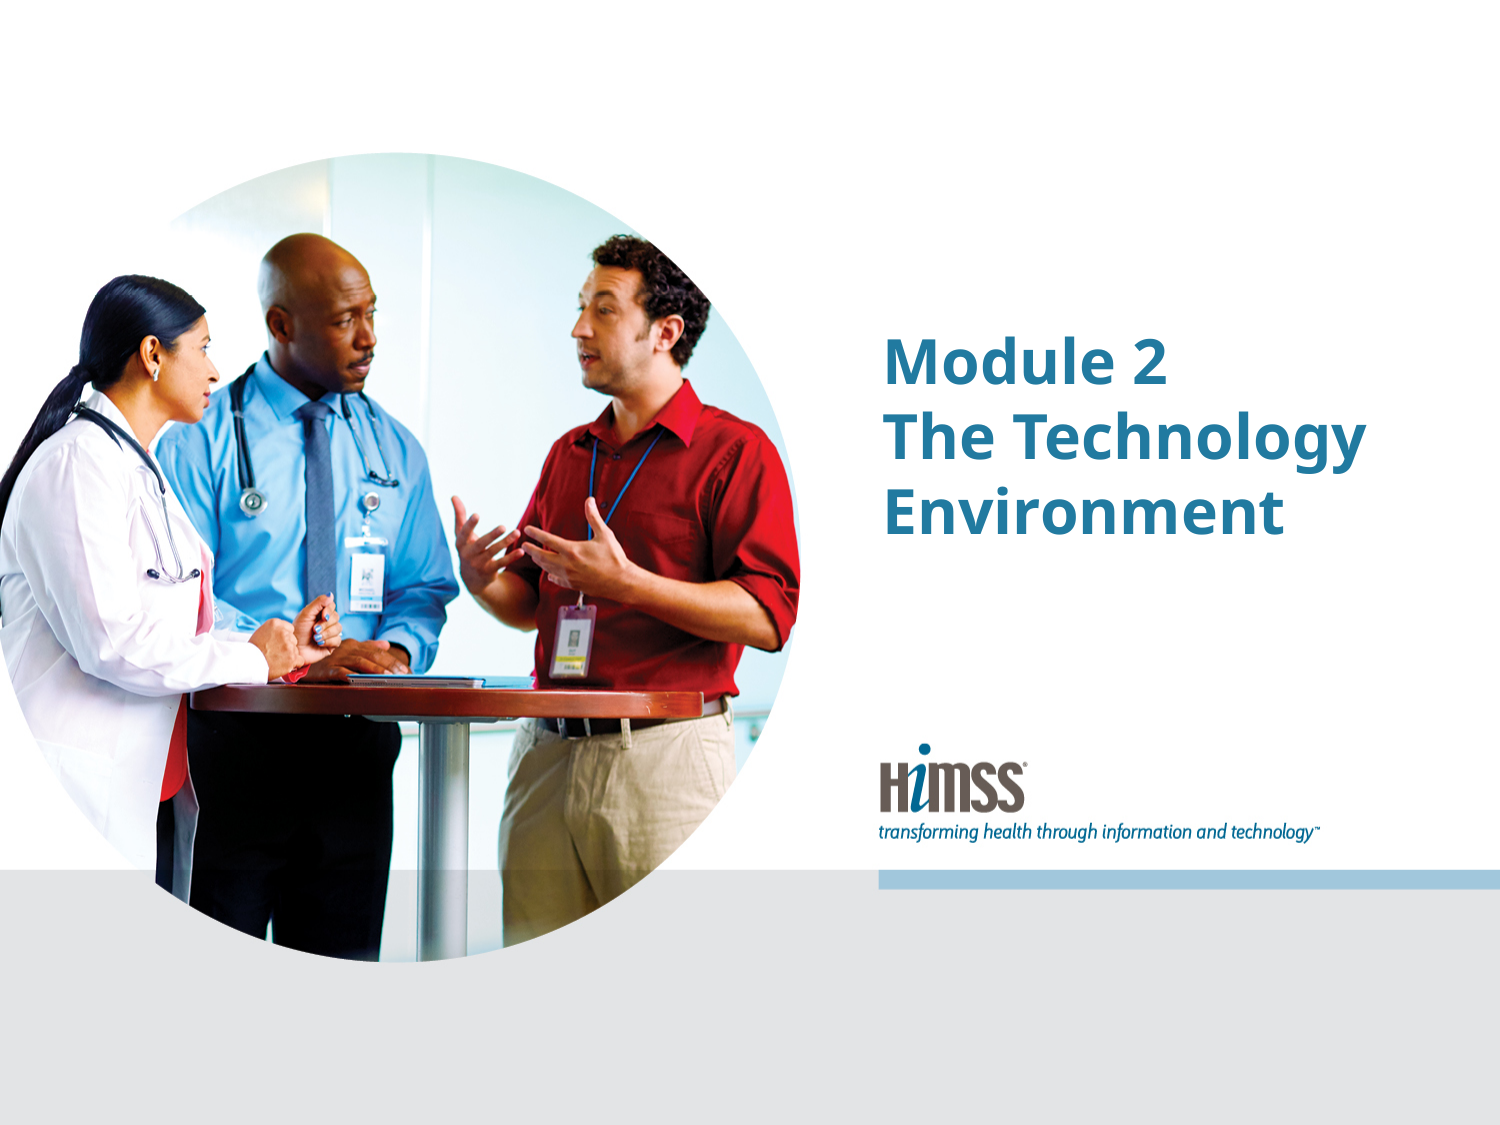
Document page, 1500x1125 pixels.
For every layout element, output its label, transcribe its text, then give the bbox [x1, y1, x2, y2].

title Module 2 The Technology Environment [882, 314, 1458, 460]
picture [0, 0, 1500, 1125]
